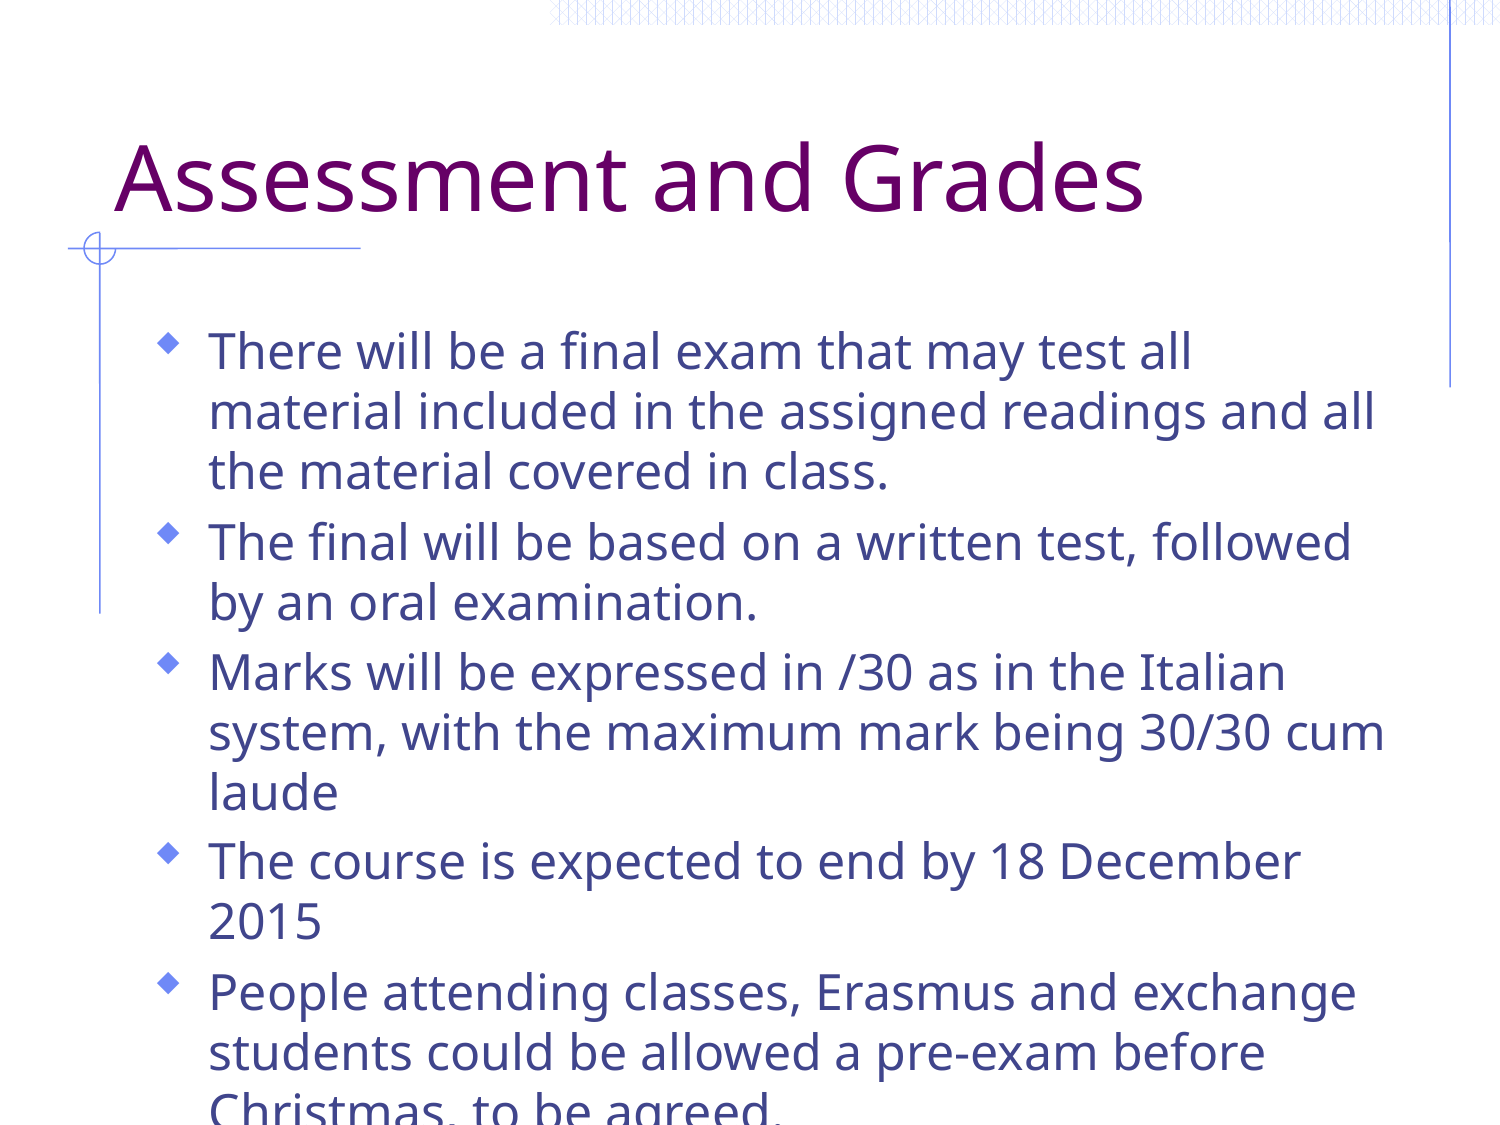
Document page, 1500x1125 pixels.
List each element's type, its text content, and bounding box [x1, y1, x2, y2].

list There will be a final exam that may test all material included in the assigned readings and all the material covered in class. The final will be based on a written test, followed by an oral examination. Marks will be expressed in /30 as in the Italian system, with the maximum mark being 30/30 cum laude The course is expected to end by 18 December 2015 People attending classes, Erasmus and exchange students could be allowed a pre-exam before Christmas, to be agreed. [137, 312, 1413, 988]
title Assessment and Grades [99, 49, 1376, 238]
